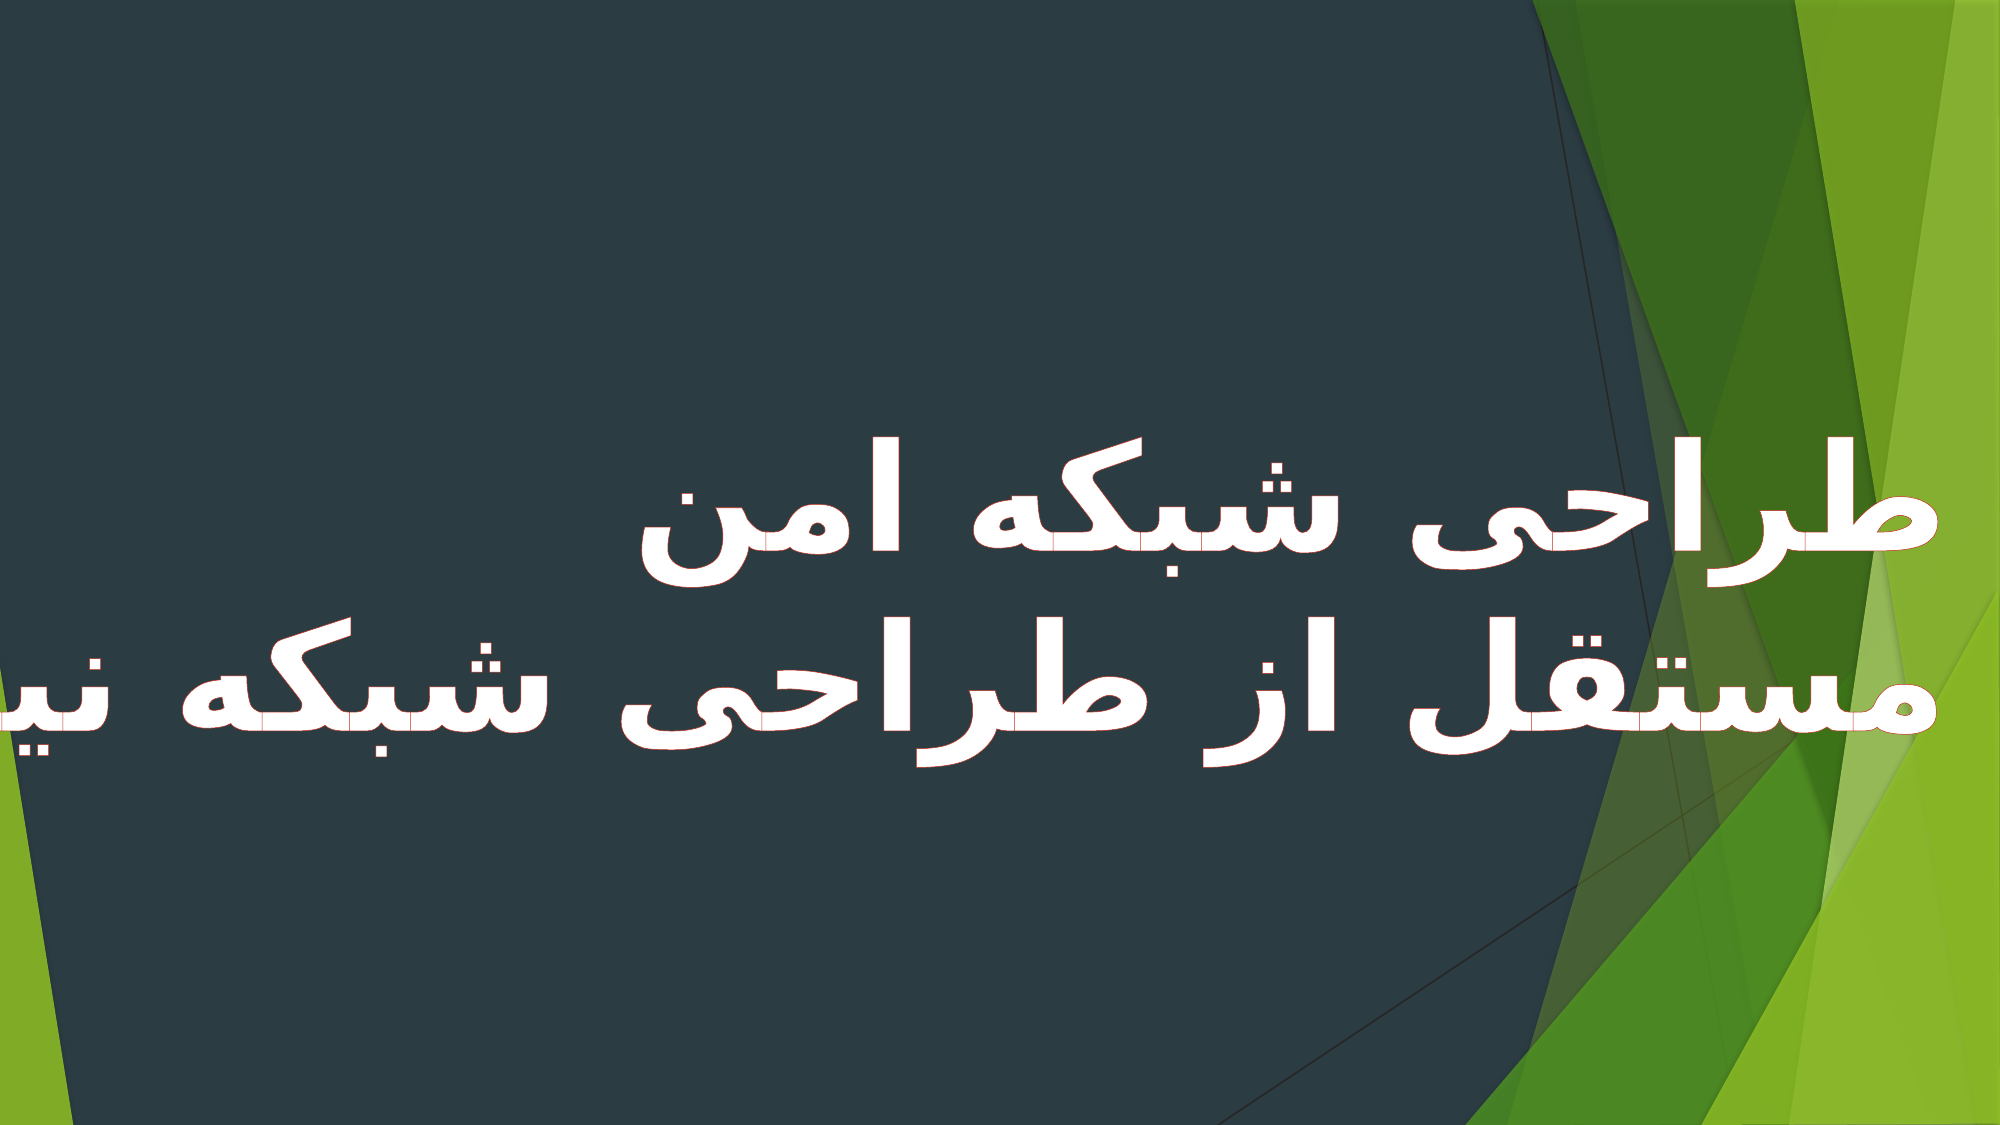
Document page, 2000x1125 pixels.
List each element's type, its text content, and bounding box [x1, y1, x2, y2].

text_box طراحی شبکه امن مستقل از طراحی شبکه نیست [0, 393, 1964, 769]
